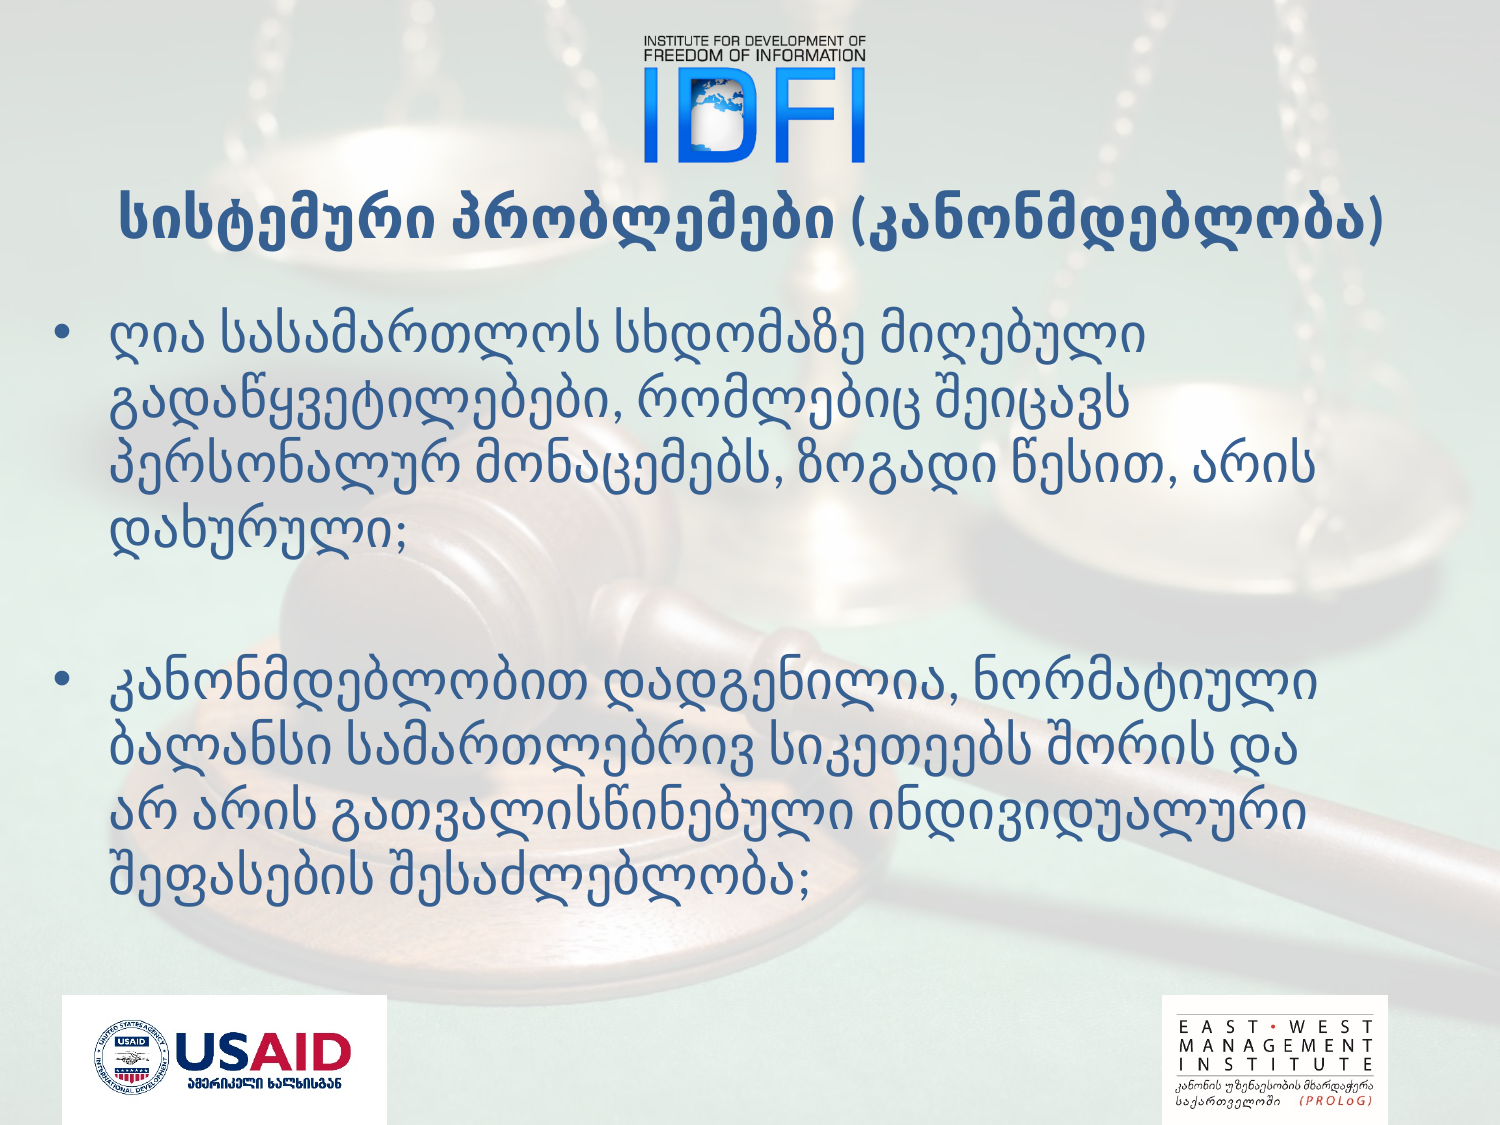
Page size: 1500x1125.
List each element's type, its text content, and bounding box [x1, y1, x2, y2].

picture [1162, 995, 1388, 1125]
picture [62, 995, 388, 1125]
picture [628, 24, 874, 174]
list ღია სასამართლოს სხდომაზე მიღებული გადაწყვეტილებები, რომლებიც შეიცავს პერსონალურ მონაცემებს, ზოგადი წესით, არის დახურული; კანონმდებლობით დადგენილია, ნორმატიული ბალანსი სამართლებრივ სიკეთეებს შორის და არ არის გათვალისწინებული ინდივიდუალური შეფასების შესაძლებლობა; [37, 290, 1388, 1000]
title სისტემური პრობლემები (კანონმდებლობა) [76, 121, 1427, 310]
